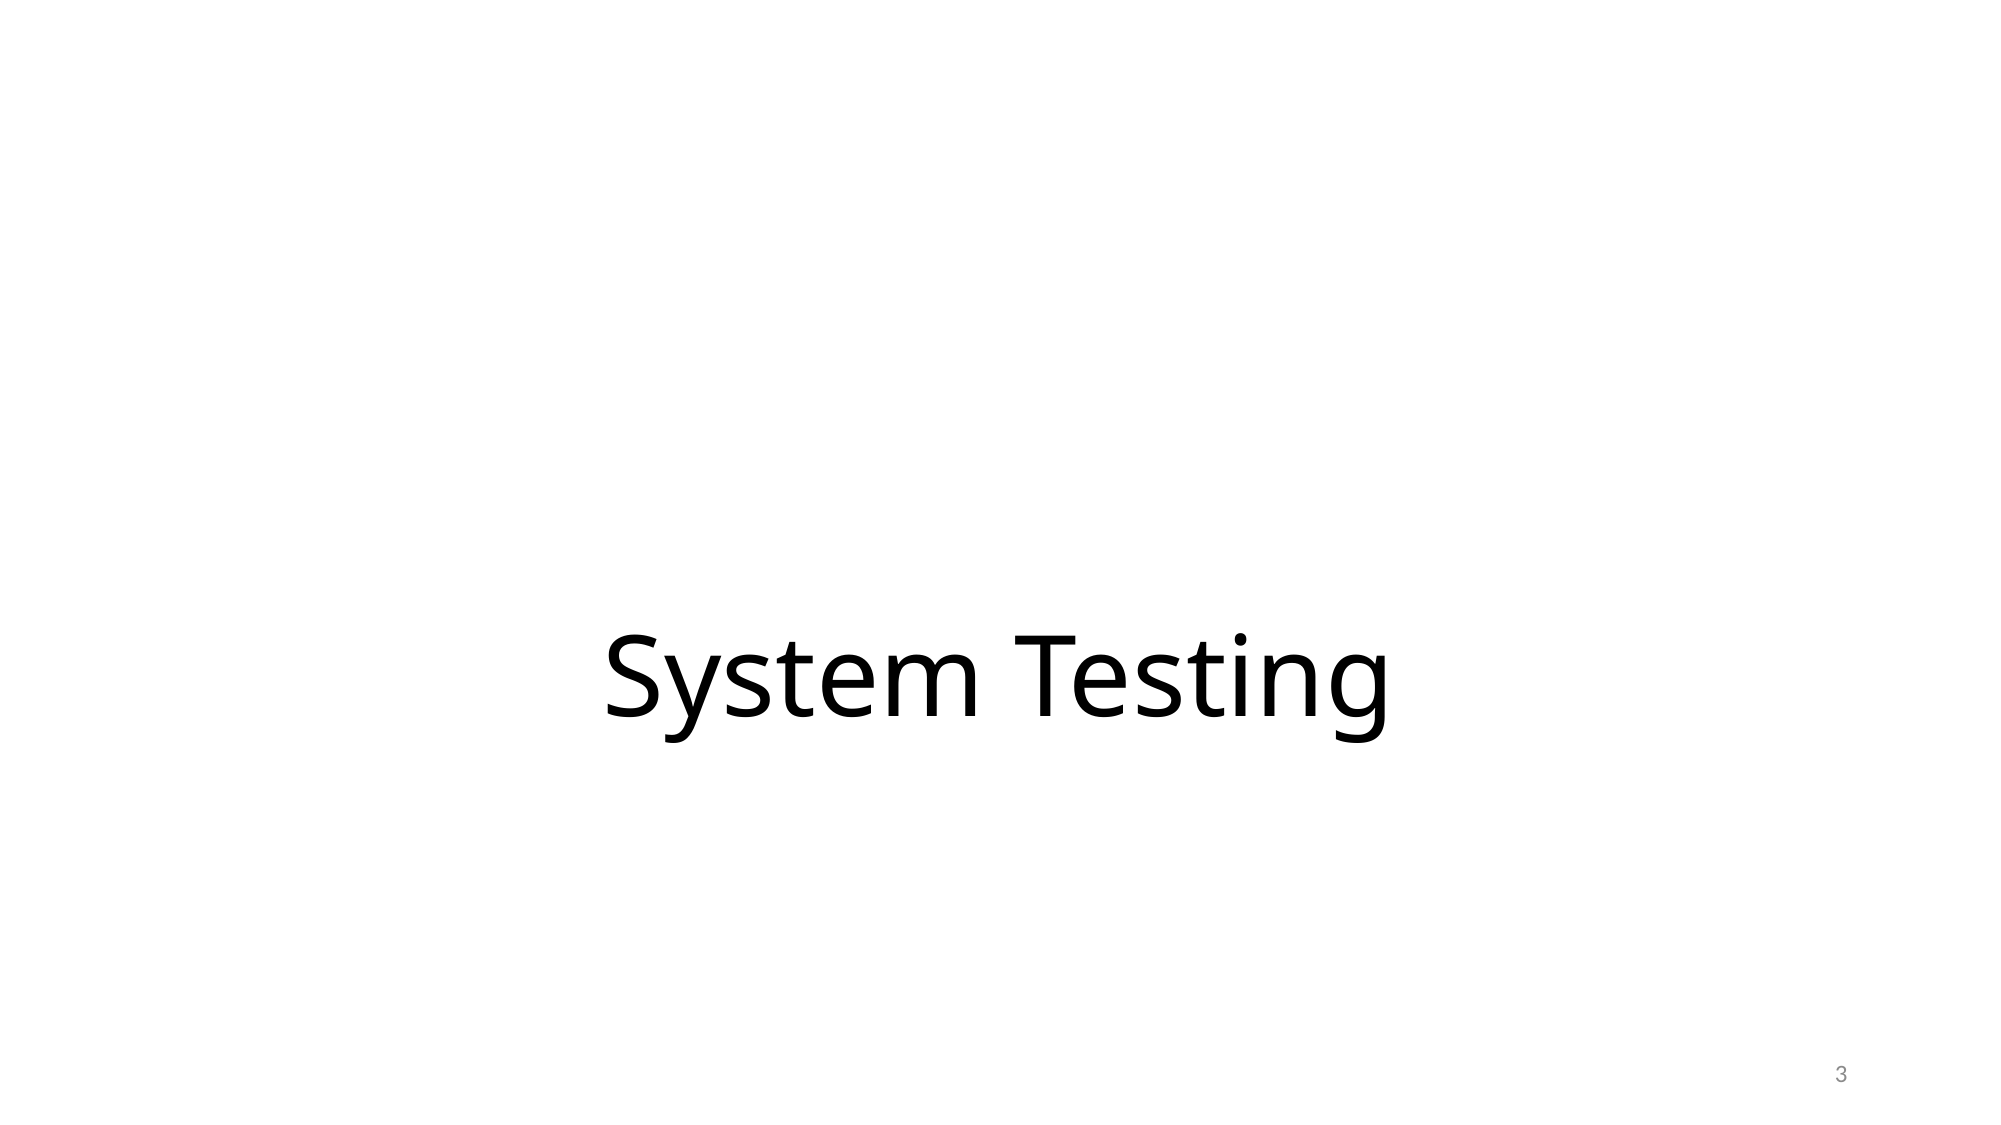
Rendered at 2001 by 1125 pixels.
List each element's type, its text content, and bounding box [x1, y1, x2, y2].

title System Testing [136, 280, 1862, 749]
slide_number 3 [1412, 1042, 1863, 1103]
